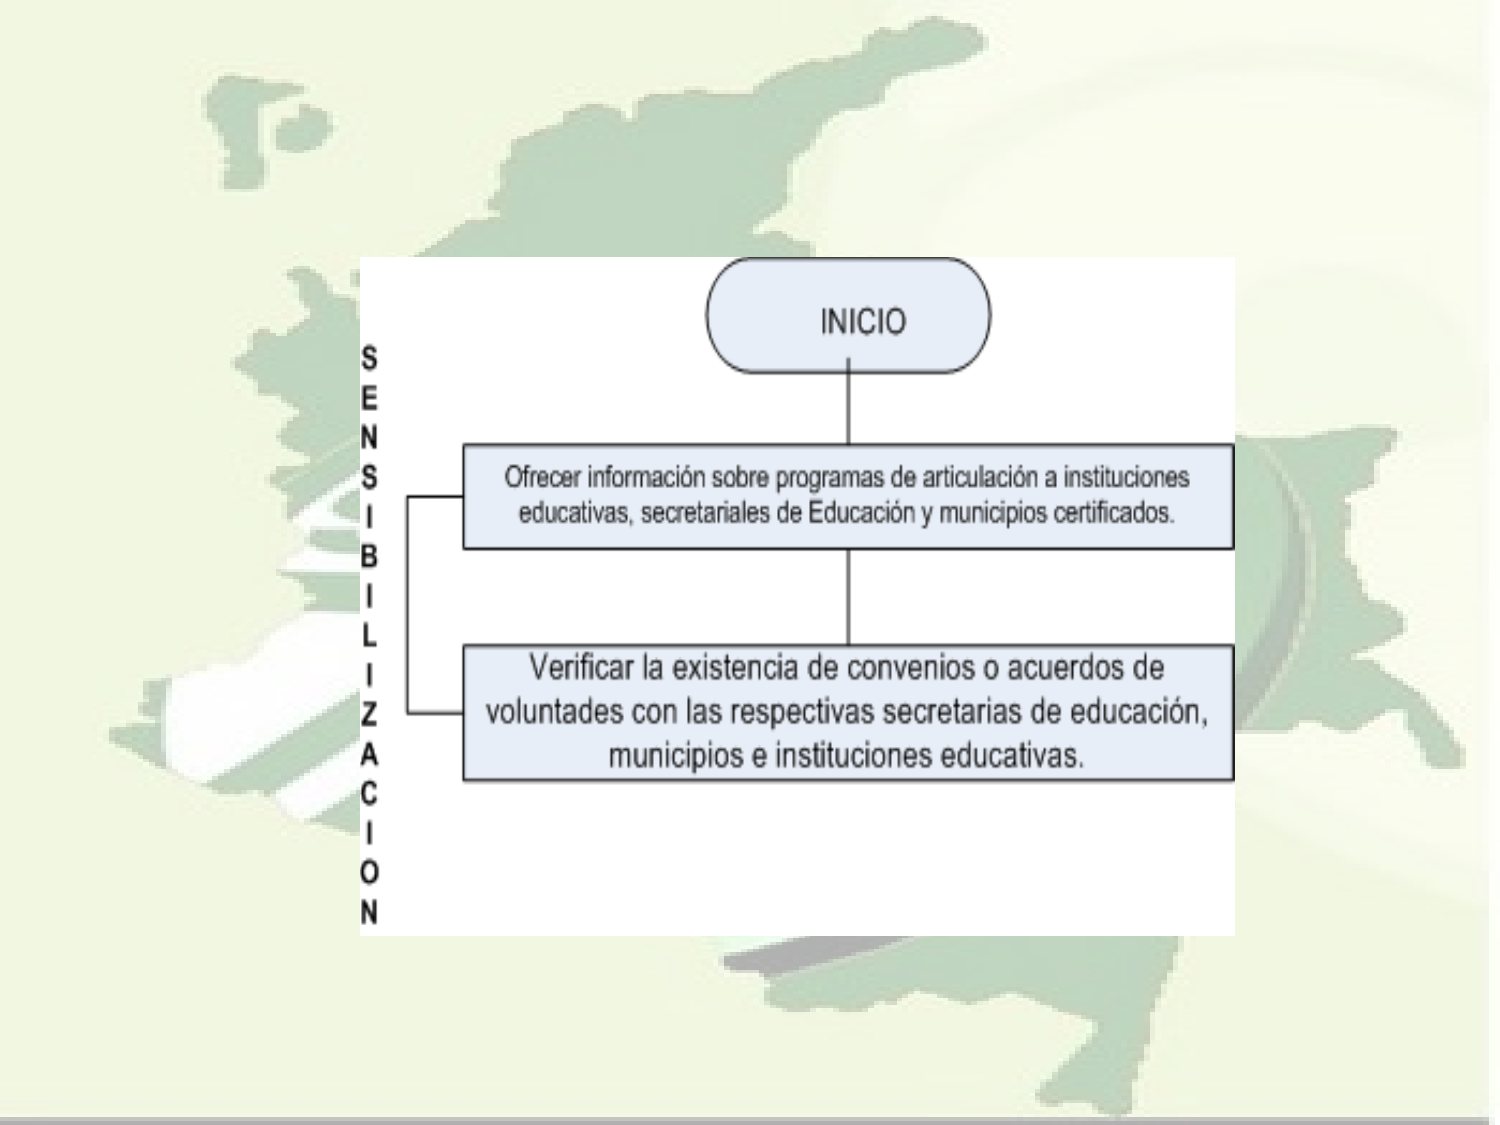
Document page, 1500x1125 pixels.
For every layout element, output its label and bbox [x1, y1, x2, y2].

picture [359, 257, 1235, 936]
